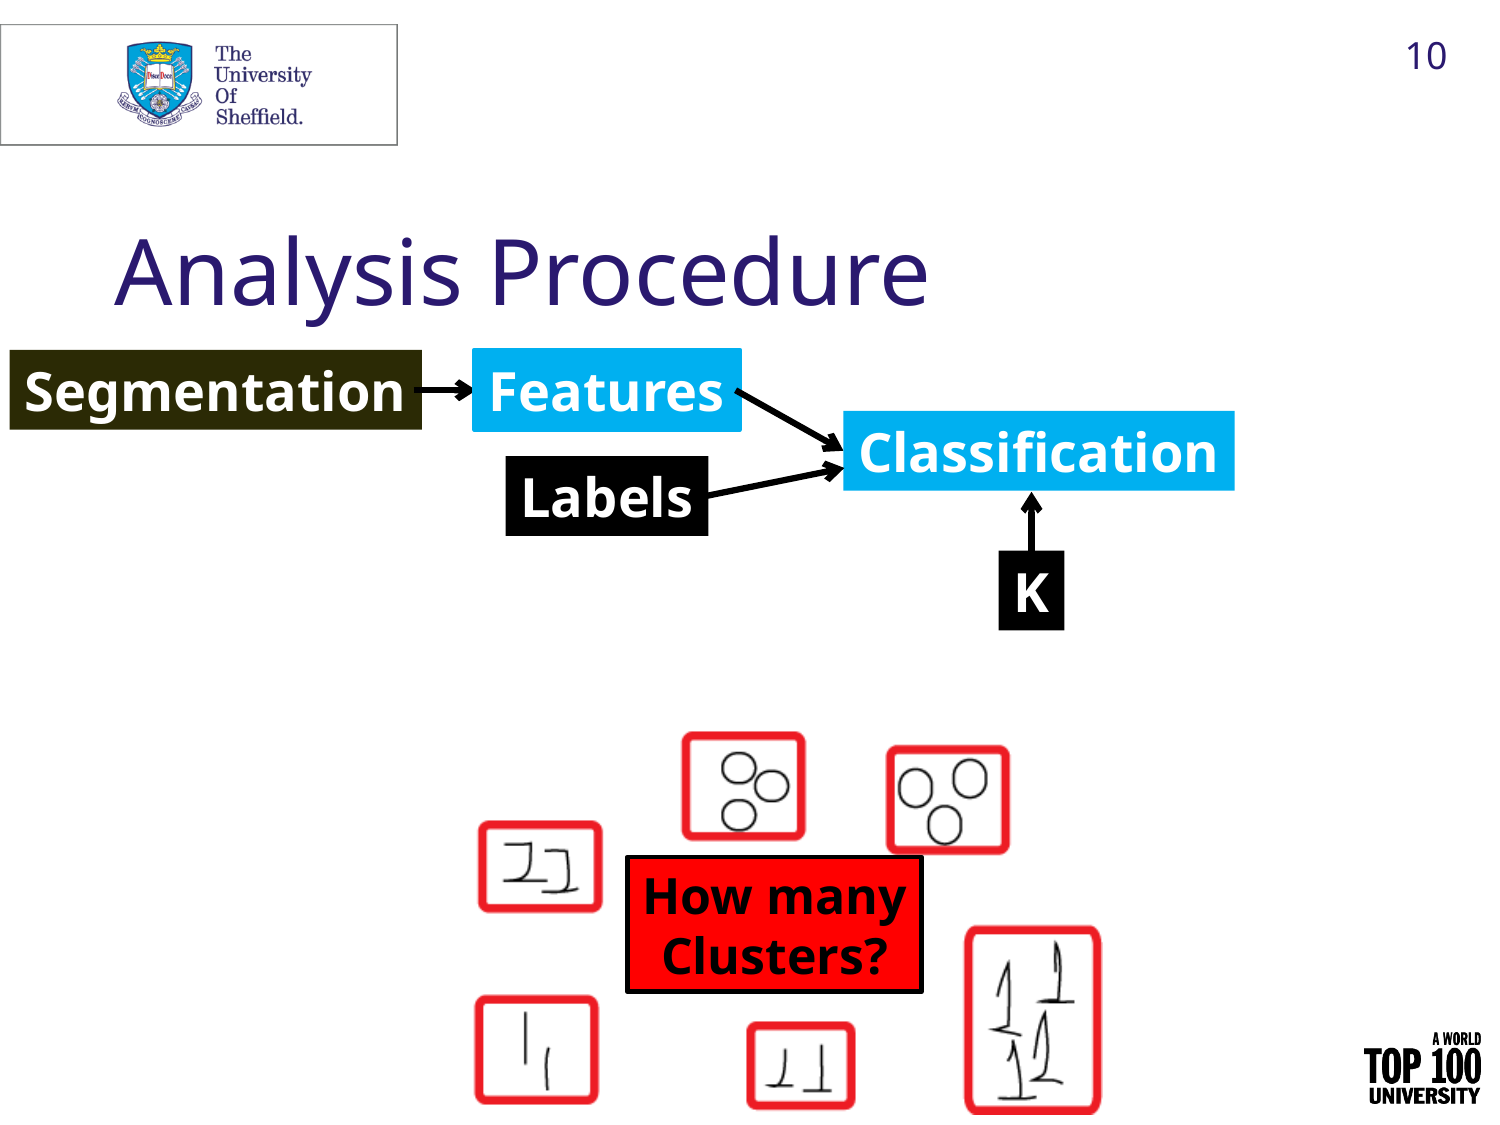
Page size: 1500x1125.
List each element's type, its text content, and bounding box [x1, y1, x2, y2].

title Analysis Procedure [99, 224, 1450, 350]
text_box Segmentation [7, 348, 424, 432]
text_box Labels [504, 454, 710, 538]
picture [1364, 1032, 1481, 1104]
slide_number 10 [1149, 24, 1463, 101]
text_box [735, 390, 845, 452]
text_box Features [472, 348, 742, 432]
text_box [702, 467, 845, 497]
text_box Classification [841, 409, 1237, 493]
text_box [470, 727, 1103, 1115]
text_box K [997, 549, 1066, 633]
picture [0, 24, 398, 146]
